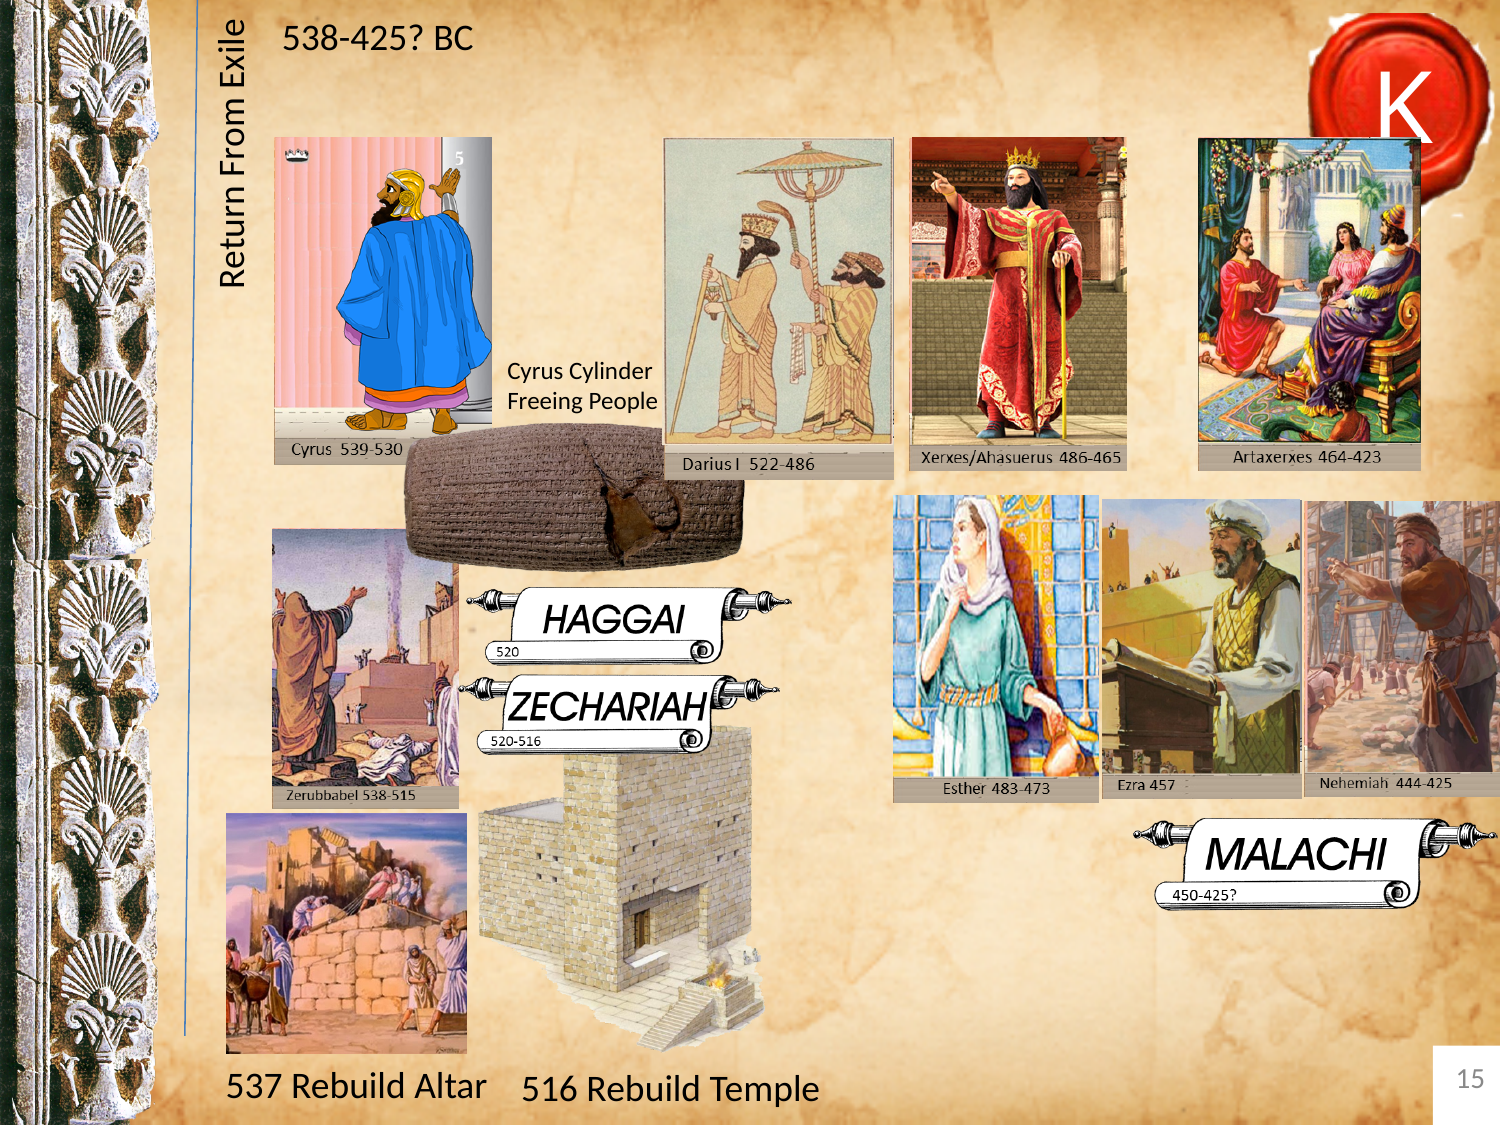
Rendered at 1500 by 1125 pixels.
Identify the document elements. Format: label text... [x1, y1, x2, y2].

text_box 537 Rebuild Altar [210, 1053, 503, 1114]
picture [0, 0, 1500, 1125]
text_box Return From Exile [202, 2, 259, 304]
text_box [184, 0, 198, 1037]
text_box 516 Rebuild Temple [506, 1056, 836, 1117]
text_box Cyrus Cylinder Freeing People [496, 347, 657, 409]
text_box 538-425? BC [267, 5, 489, 66]
